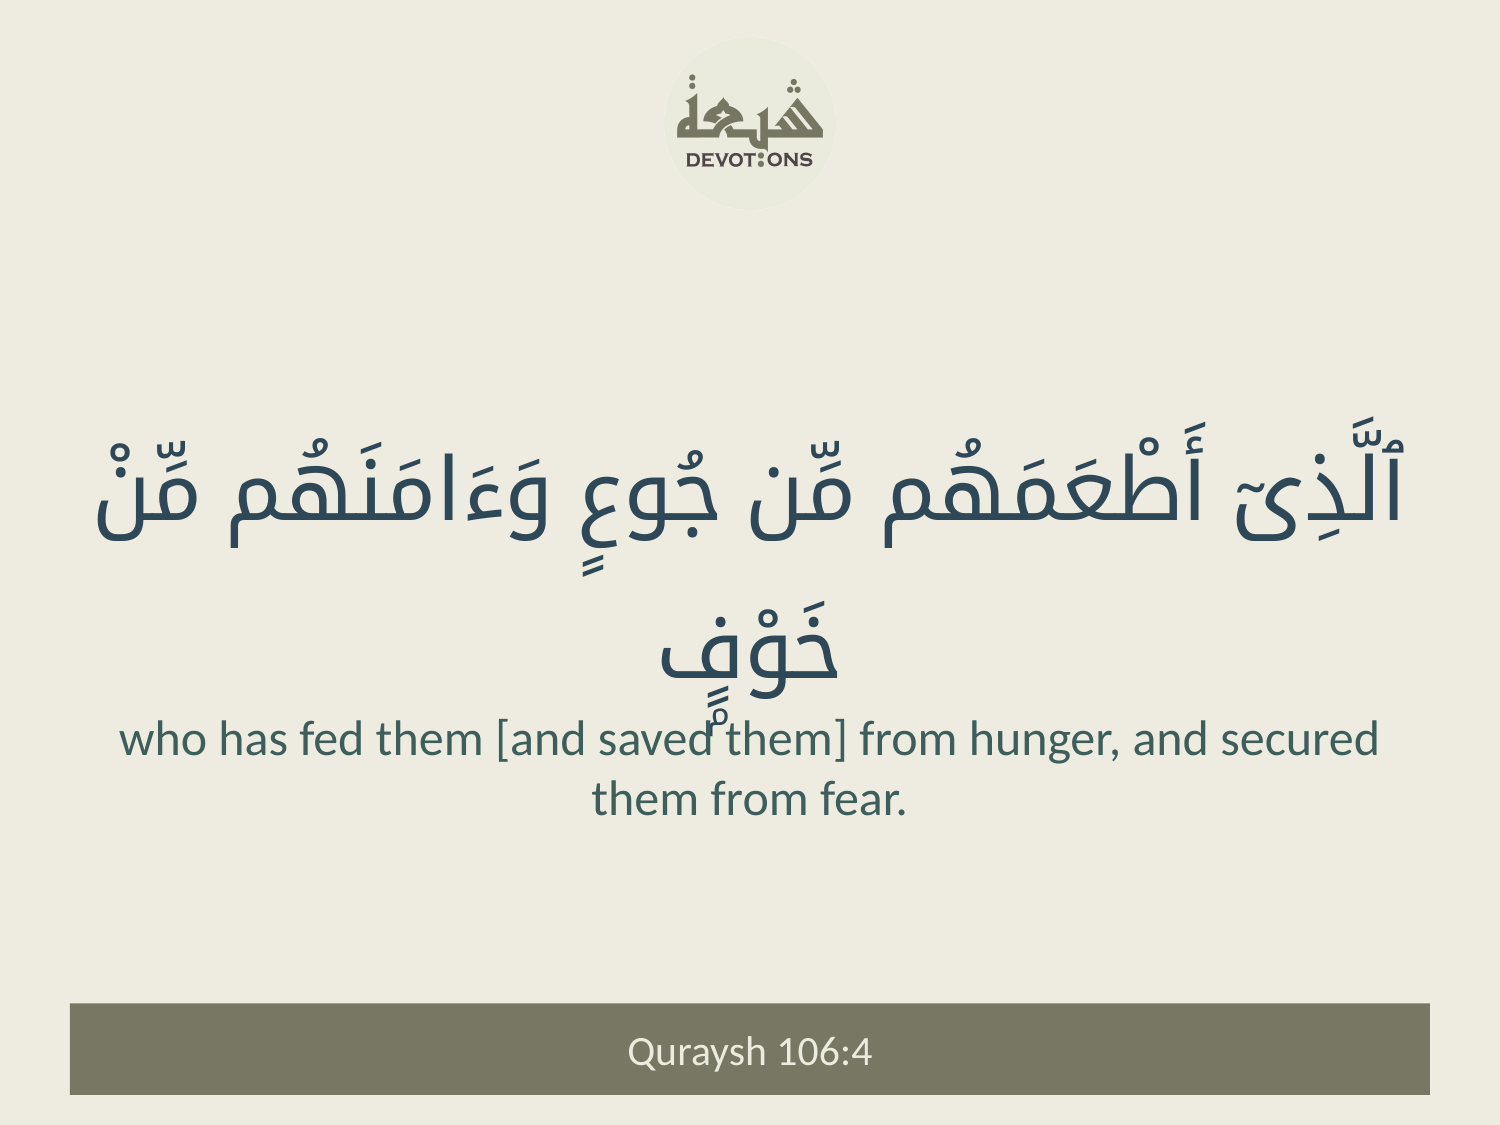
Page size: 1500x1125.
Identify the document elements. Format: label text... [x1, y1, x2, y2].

picture [656, 29, 844, 203]
list Quraysh 106:4 [69, 1003, 1430, 1095]
list ٱلَّذِىٓ أَطْعَمَهُم مِّن جُوعٍ وَءَامَنَهُم مِّنْ خَوْفٍۭ who has fed them [and saved them] from hunger, and secured them from fear. [69, 203, 1430, 1003]
